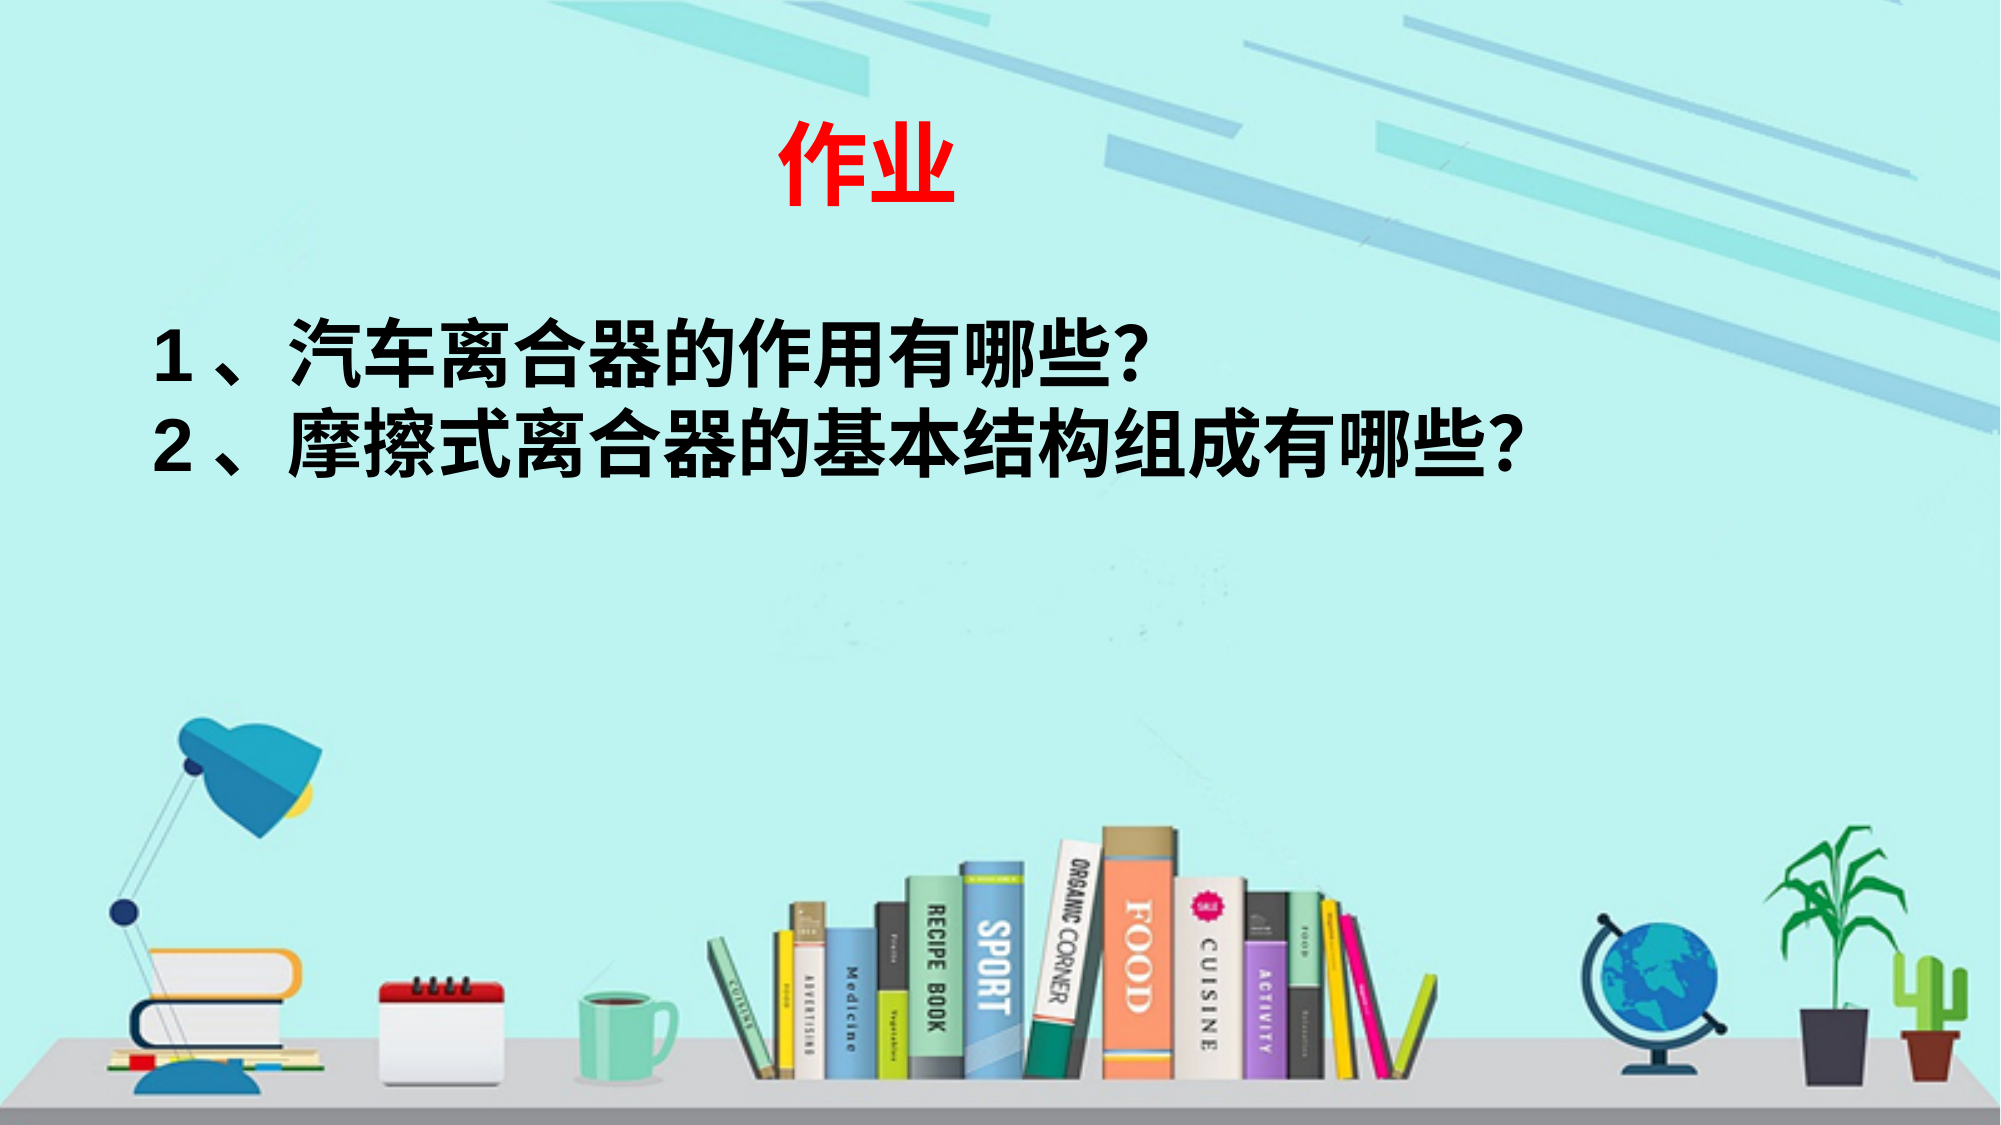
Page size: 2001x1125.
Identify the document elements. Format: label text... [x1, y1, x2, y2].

picture [0, 0, 2001, 1125]
list 1、汽车离合器的作用有哪些？ 2、摩擦式离合器的基本结构组成有哪些？ [137, 299, 1863, 1014]
title 作业 [137, 59, 1863, 278]
